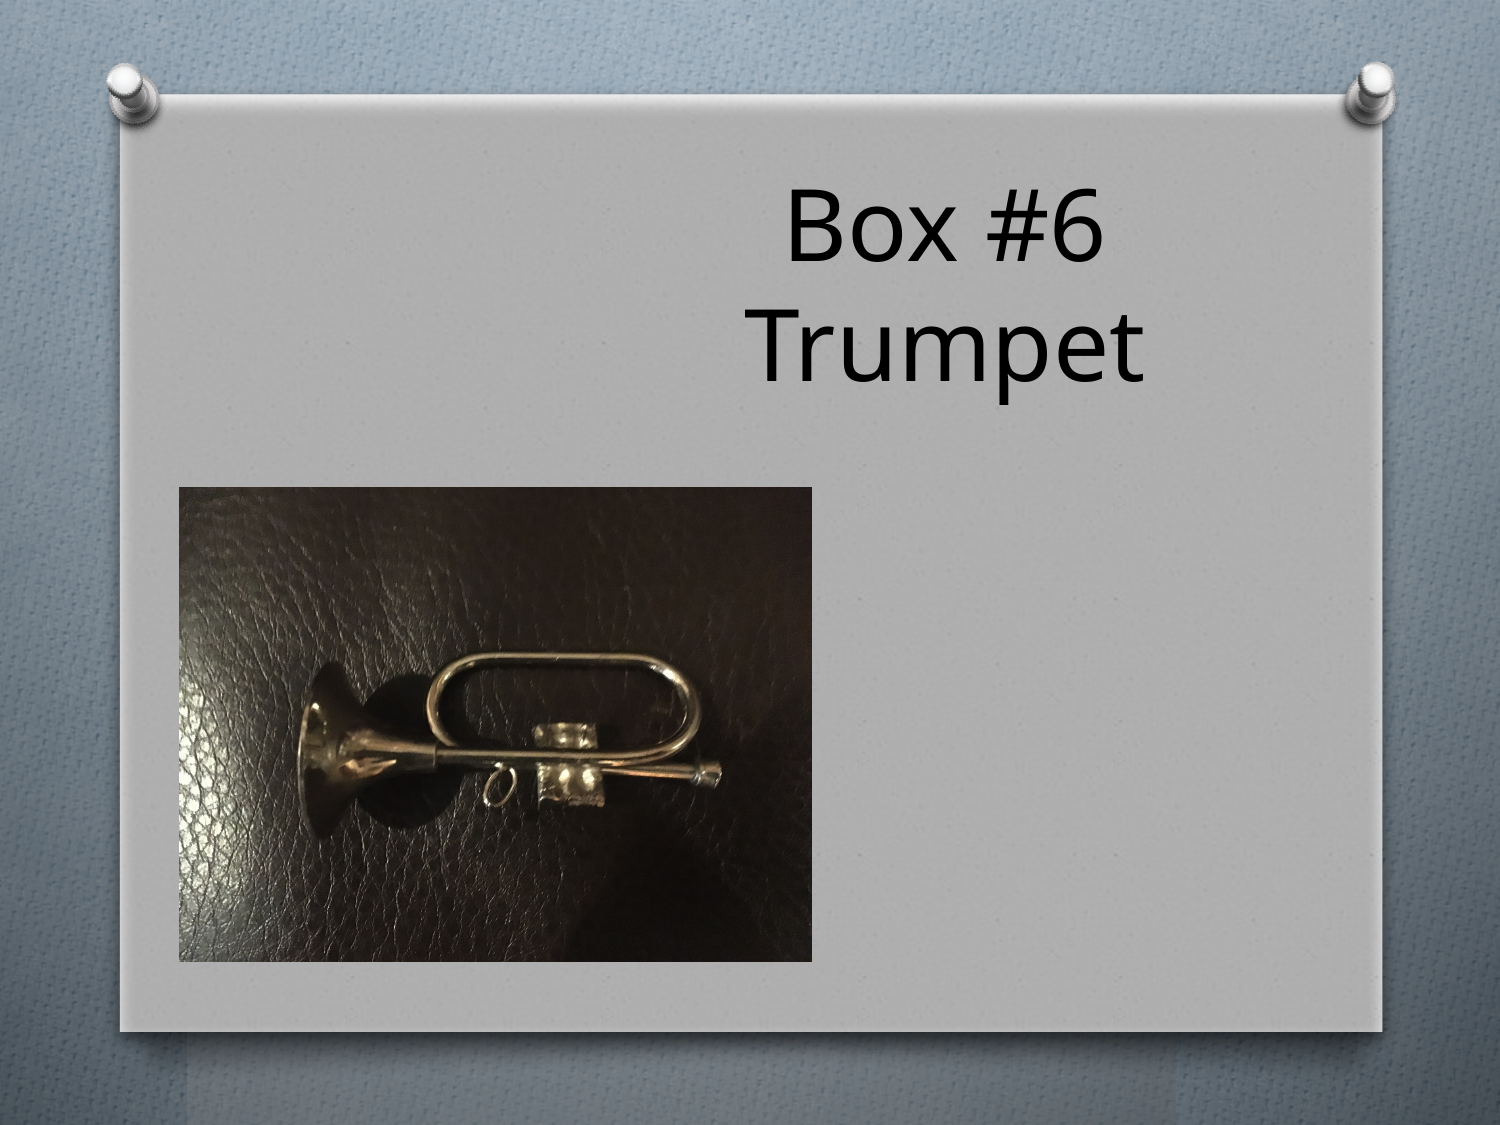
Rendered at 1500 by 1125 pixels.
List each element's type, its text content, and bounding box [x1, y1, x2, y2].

title Box #6 Trumpet [567, 134, 1323, 428]
picture [179, 487, 812, 962]
picture [75, 29, 198, 153]
picture [1317, 35, 1439, 156]
